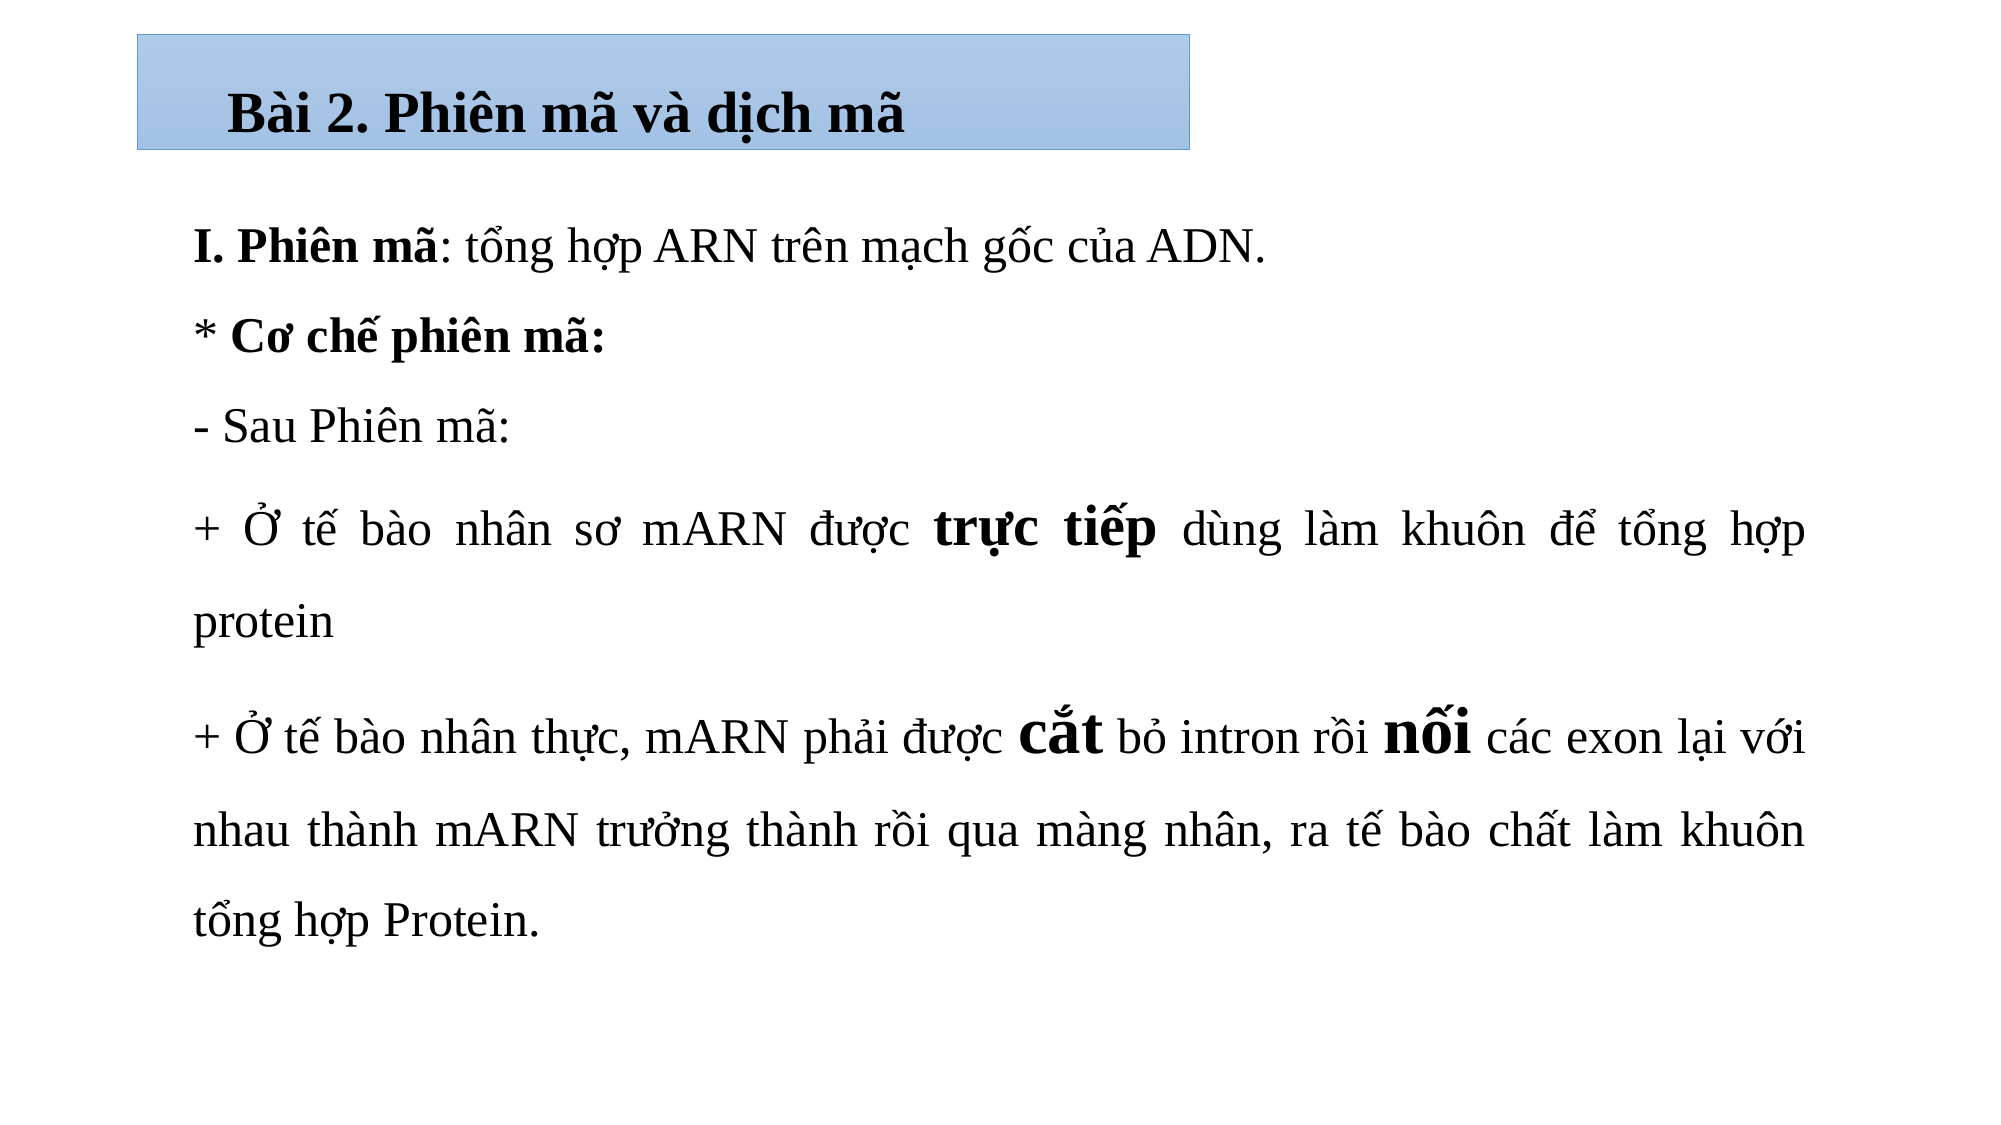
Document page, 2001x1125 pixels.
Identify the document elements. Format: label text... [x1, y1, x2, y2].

title Bài 2. Phiên mã và dịch mã [137, 34, 1190, 150]
text_box I. Phiên mã: tổng hợp ARN trên mạch gốc của ADN. * Cơ chế phiên mã: - Sau Phiên mã: + Ở tế bào nhân sơ mARN được trực tiếp dùng làm khuôn để tổng hợp protein + Ở tế bào nhân thực, mARN phải được cắt bỏ intron rồi nối các exon lại với nhau thành mARN trưởng thành rồi qua màng nhân, ra tế bào chất làm khuôn tổng hợp Protein. [178, 204, 1822, 1090]
